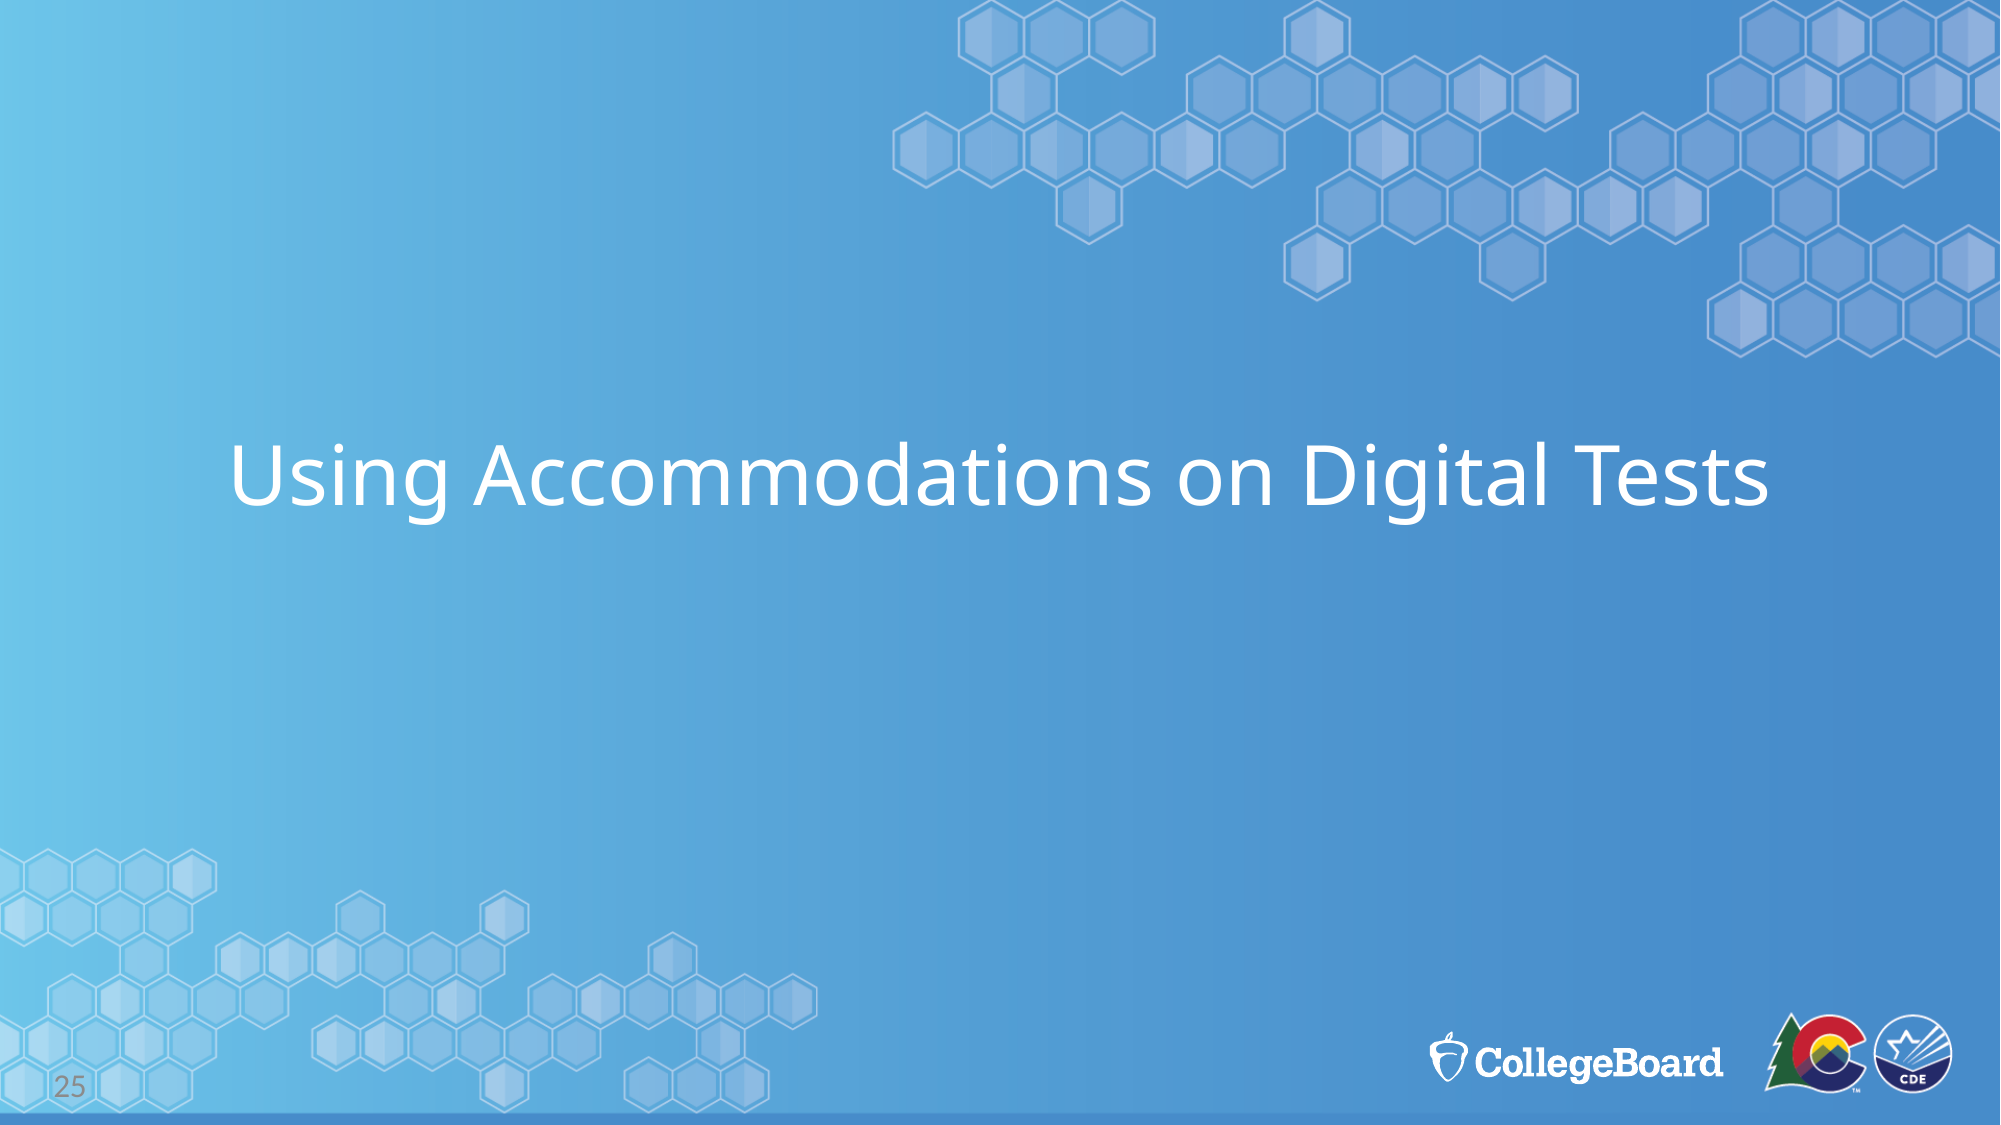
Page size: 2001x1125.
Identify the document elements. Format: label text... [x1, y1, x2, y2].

picture [0, 810, 2000, 1125]
slide_number 25 [38, 1054, 489, 1115]
picture [0, 0, 2000, 425]
title Using Accommodations on Digital Tests [0, 425, 2000, 810]
